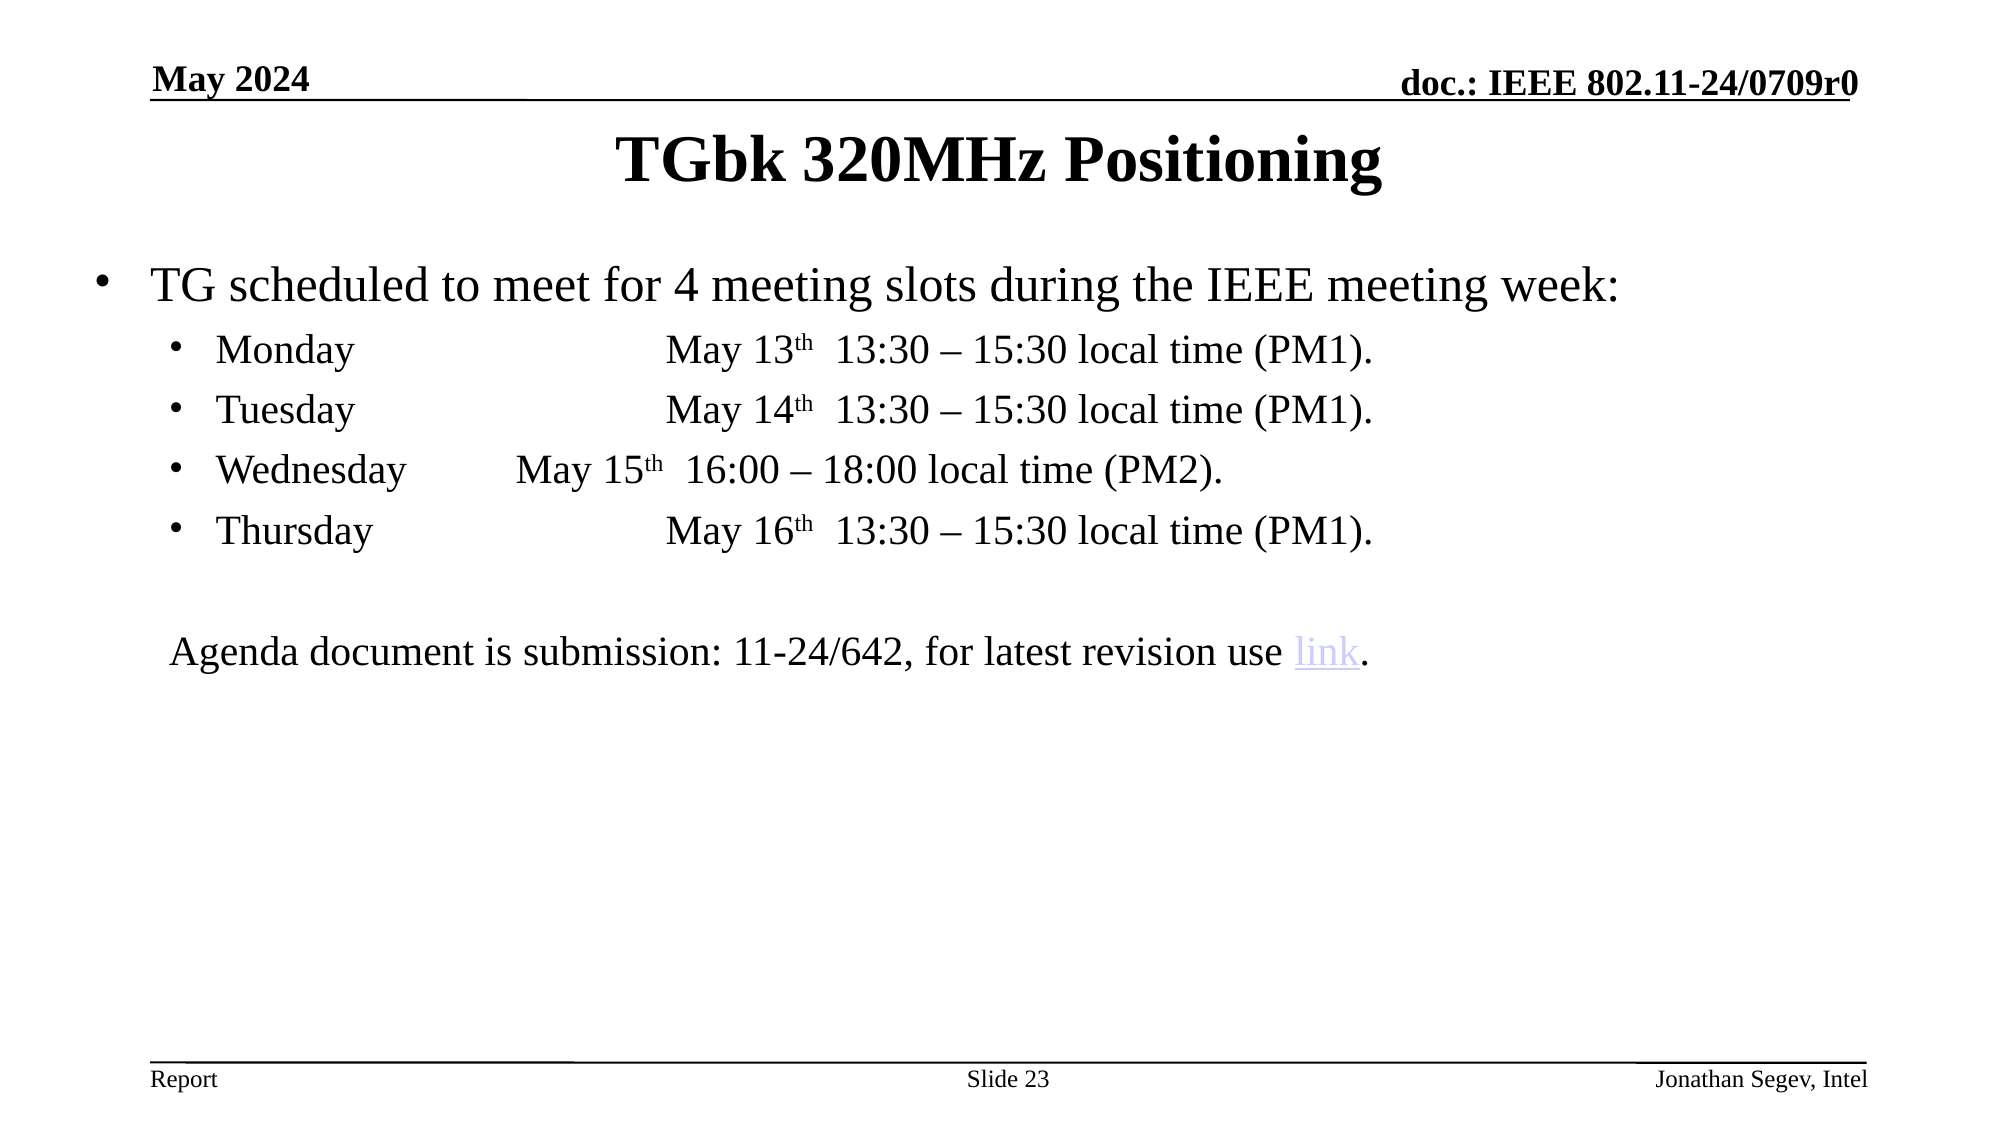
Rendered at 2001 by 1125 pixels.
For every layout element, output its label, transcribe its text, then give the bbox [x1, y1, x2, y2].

slide_number Slide 23 [950, 1061, 1067, 1123]
title TGbk 320MHz Positioning [149, 112, 1850, 197]
footer Jonathan Segev, Intel [1171, 1061, 1869, 1093]
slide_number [152, 54, 563, 100]
list TG scheduled to meet for 4 meeting slots during the IEEE meeting week: Monday May 13th 13:30 – 15:30 local time (PM1). Tuesday May 14th 13:30 – 15:30 local time (PM1). Wednesday May 15th 16:00 – 18:00 local time (PM2). Thursday May 16th 13:30 – 15:30 local time (PM1). Agenda document is submission: 11-24/642, for latest revision use link. [78, 243, 1910, 1000]
